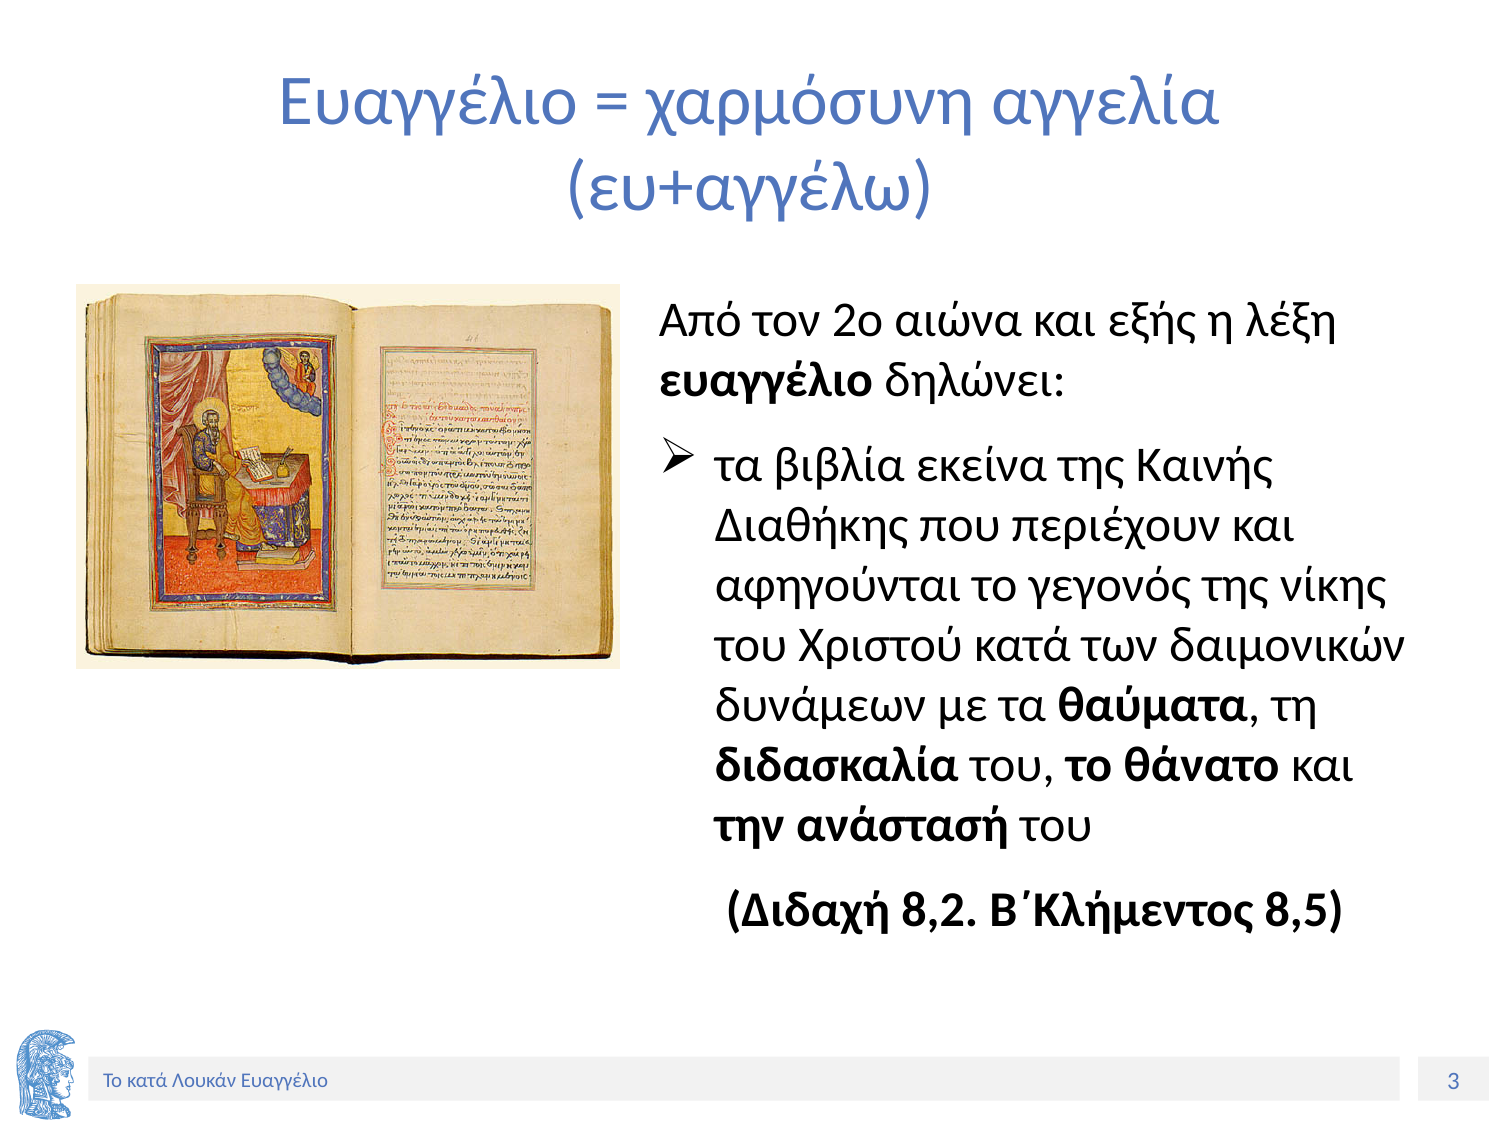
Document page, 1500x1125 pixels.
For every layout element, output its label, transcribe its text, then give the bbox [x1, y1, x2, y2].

picture [75, 284, 620, 670]
picture [9, 1026, 81, 1120]
list Από τον 2ο αιώνα και εξής η λέξη ευαγγέλιο δηλώνει: τα βιβλία εκείνα της Καινής Διαθήκης που περιέχουν και αφηγούνται το γεγονός της νίκης του Χριστού κατά των δαιμονικών δυνάμεων με τα θαύματα, τη διδασκαλία του, το θάνατο και την ανάστασή του (Διδαχή 8,2. Β΄Κλήμεντος 8,5) [643, 278, 1427, 1012]
title Ευαγγέλιο = χαρμόσυνη αγγελία (ευ+αγγέλω) [75, 45, 1425, 233]
